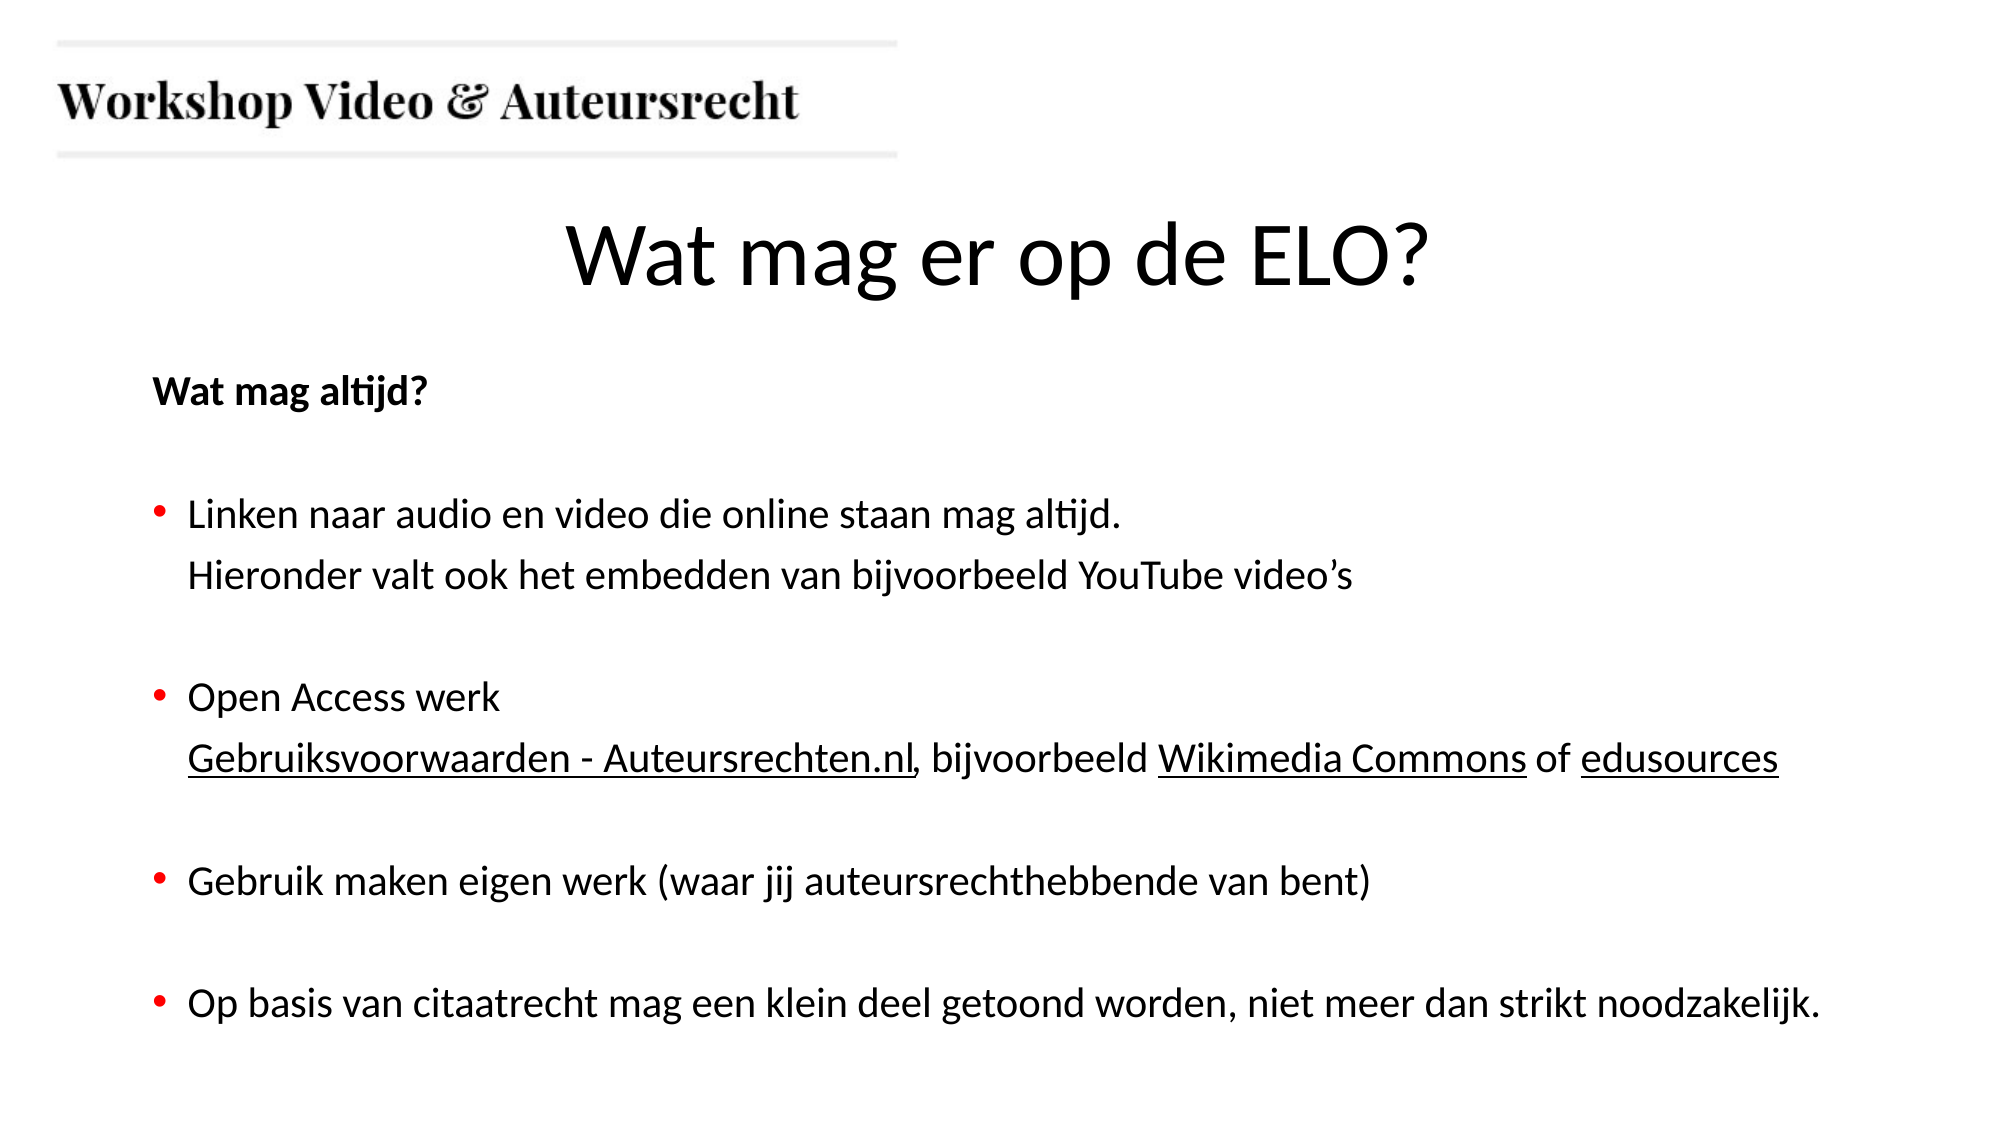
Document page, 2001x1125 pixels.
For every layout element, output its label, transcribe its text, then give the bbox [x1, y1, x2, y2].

picture [41, 28, 907, 168]
title Wat mag er op de ELO? [137, 97, 1863, 299]
list Wat mag altijd? Linken naar audio en video die online staan mag altijd. Hieronder valt ook het embedden van bijvoorbeeld YouTube video’s Open Access werk Gebruiksvoorwaarden - Auteursrechten.nl, bijvoorbeeld Wikimedia Commons of edusources Gebruik maken eigen werk (waar jij auteursrechthebbende van bent) Op basis van citaatrecht mag een klein deel getoond worden, niet meer dan strikt noodzakelijk. [137, 299, 1863, 1066]
